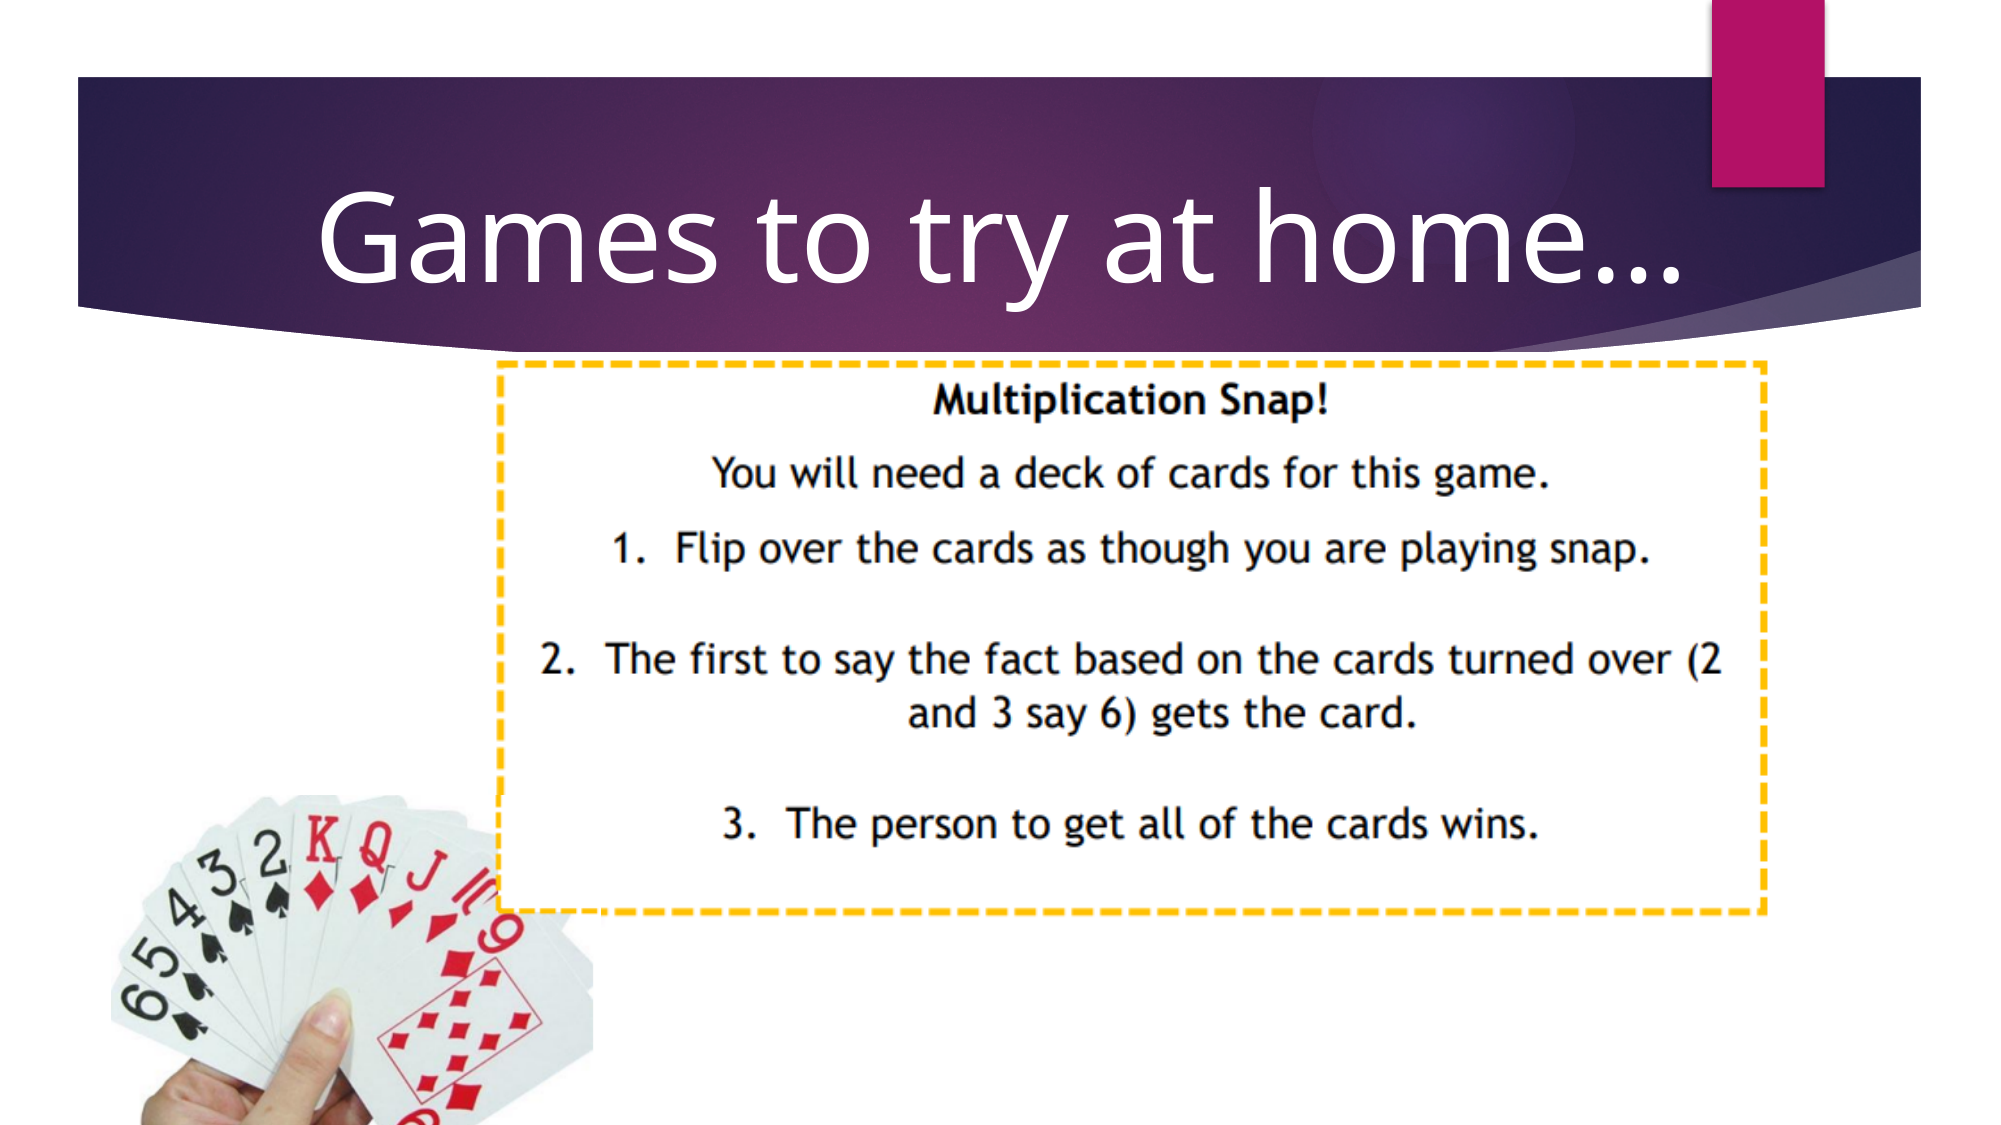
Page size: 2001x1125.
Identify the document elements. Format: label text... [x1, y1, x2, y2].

picture [111, 352, 1776, 1125]
text_box Games to try at home… [299, 75, 1705, 316]
